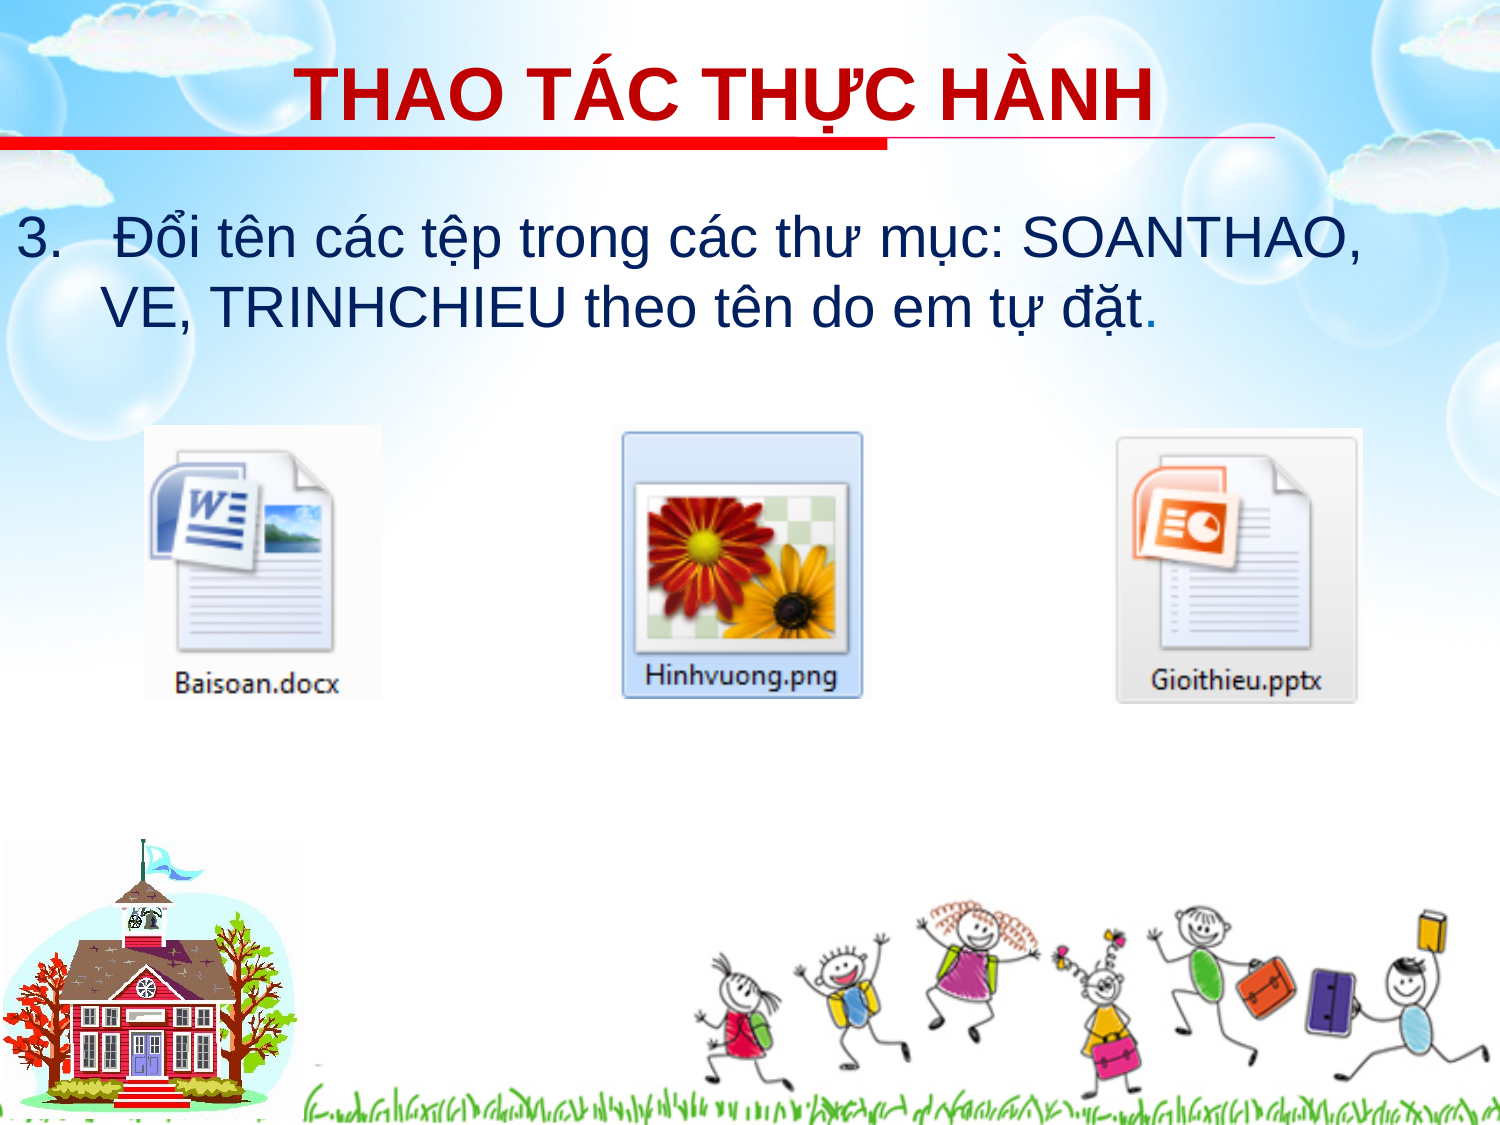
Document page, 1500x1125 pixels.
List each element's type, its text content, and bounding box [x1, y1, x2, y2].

text_box THAO TÁC THỰC HÀNH [0, 37, 1450, 143]
list 3. Đổi tên các tệp trong các thư mục: SOANTHAO, VE, TRINHCHIEU theo tên do em tự đặt. [1, 191, 1452, 467]
picture [0, 0, 1500, 1125]
text_box [0, 143, 888, 150]
